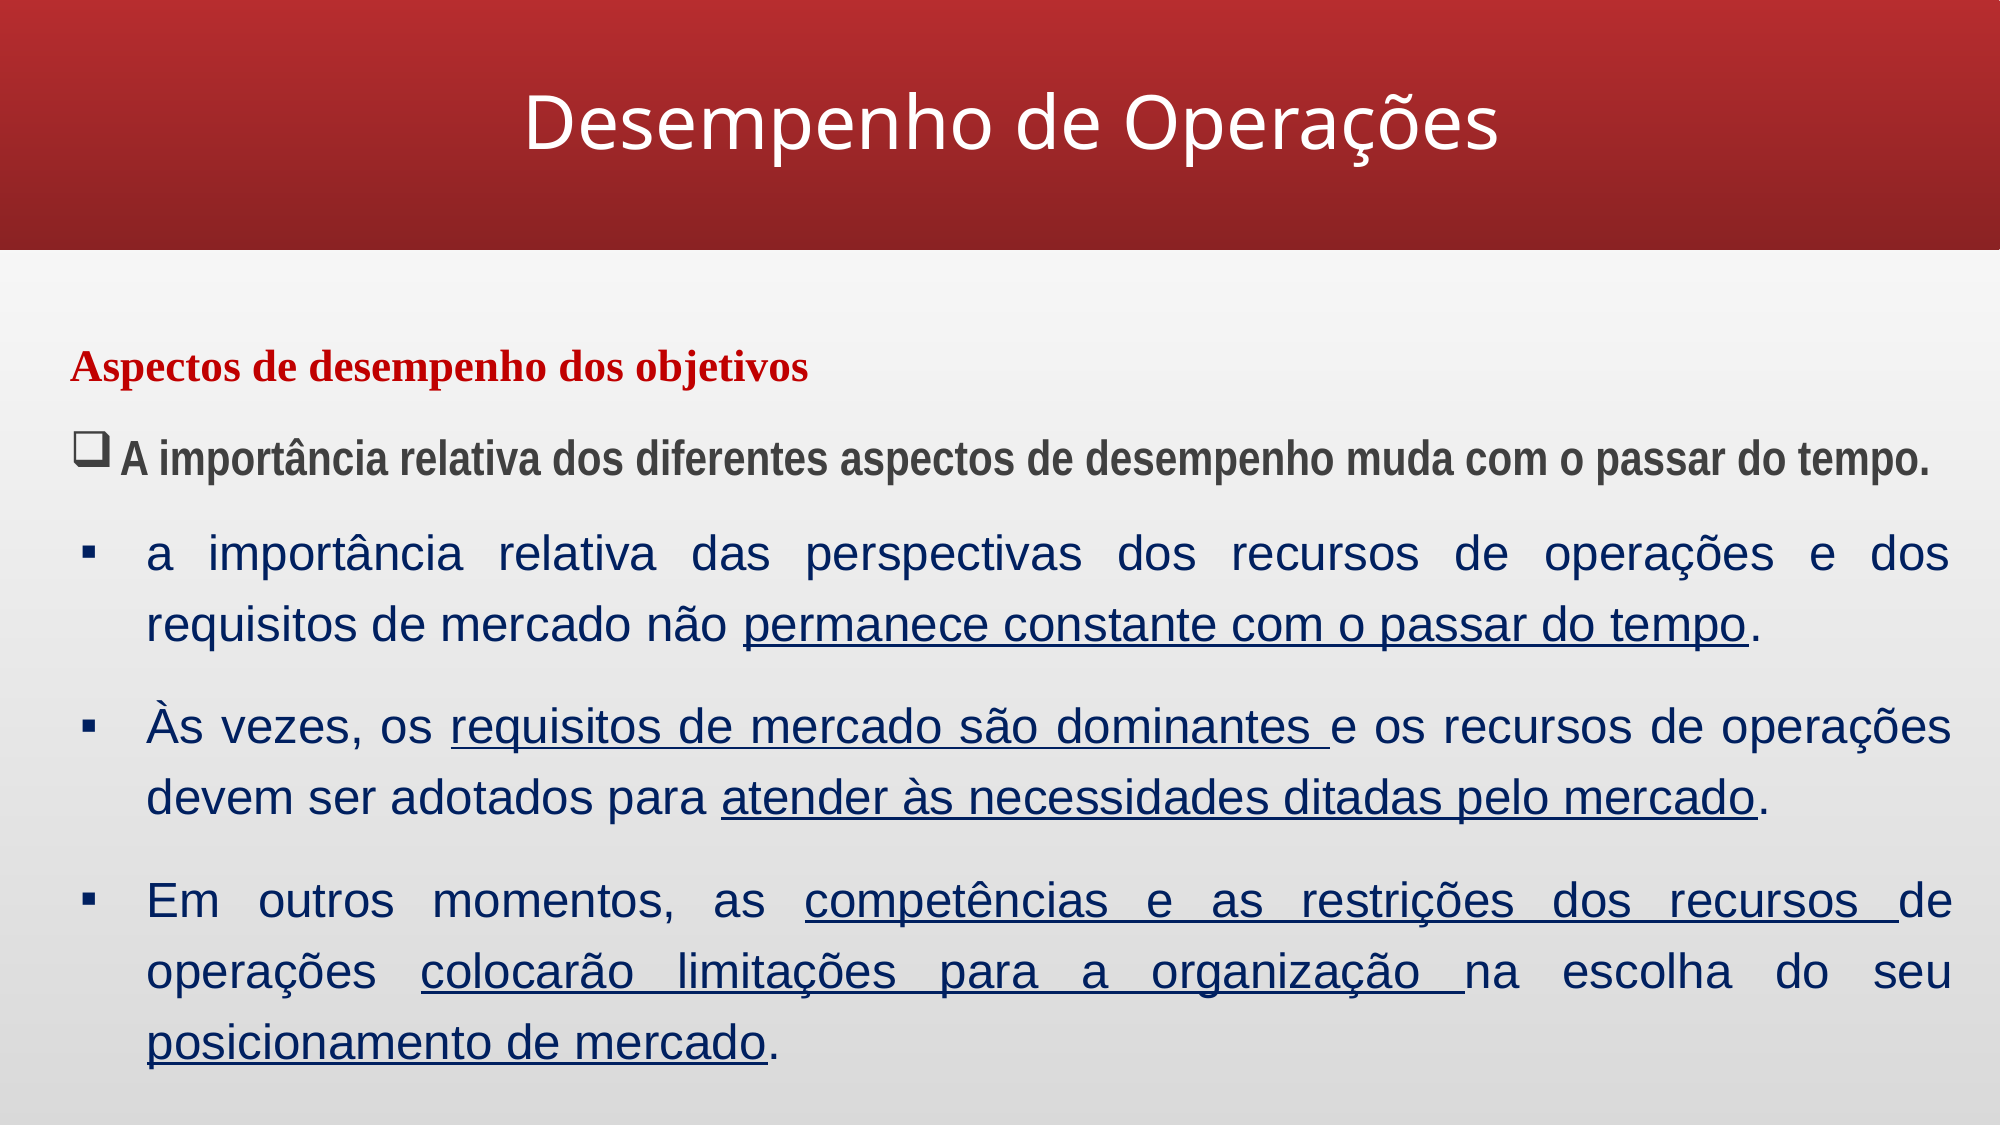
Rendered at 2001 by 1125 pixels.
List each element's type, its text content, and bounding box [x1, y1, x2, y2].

list Aspectos de desempenho dos objetivos A importância relativa dos diferentes aspectos de desempenho muda com o passar do tempo. a importância relativa das perspectivas dos recursos de operações e dos requisitos de mercado não permanece constante com o passar do tempo. Às vezes, os requisitos de mercado são dominantes e os recursos de operações devem ser adotados para atender às necessidades ditadas pelo mercado. Em outros momentos, as competências e as restrições dos recursos de operações colocarão limitações para a organização na escolha do seu posicionamento de mercado. [55, 255, 1969, 1109]
title Desempenho de Operações [90, 16, 1934, 234]
